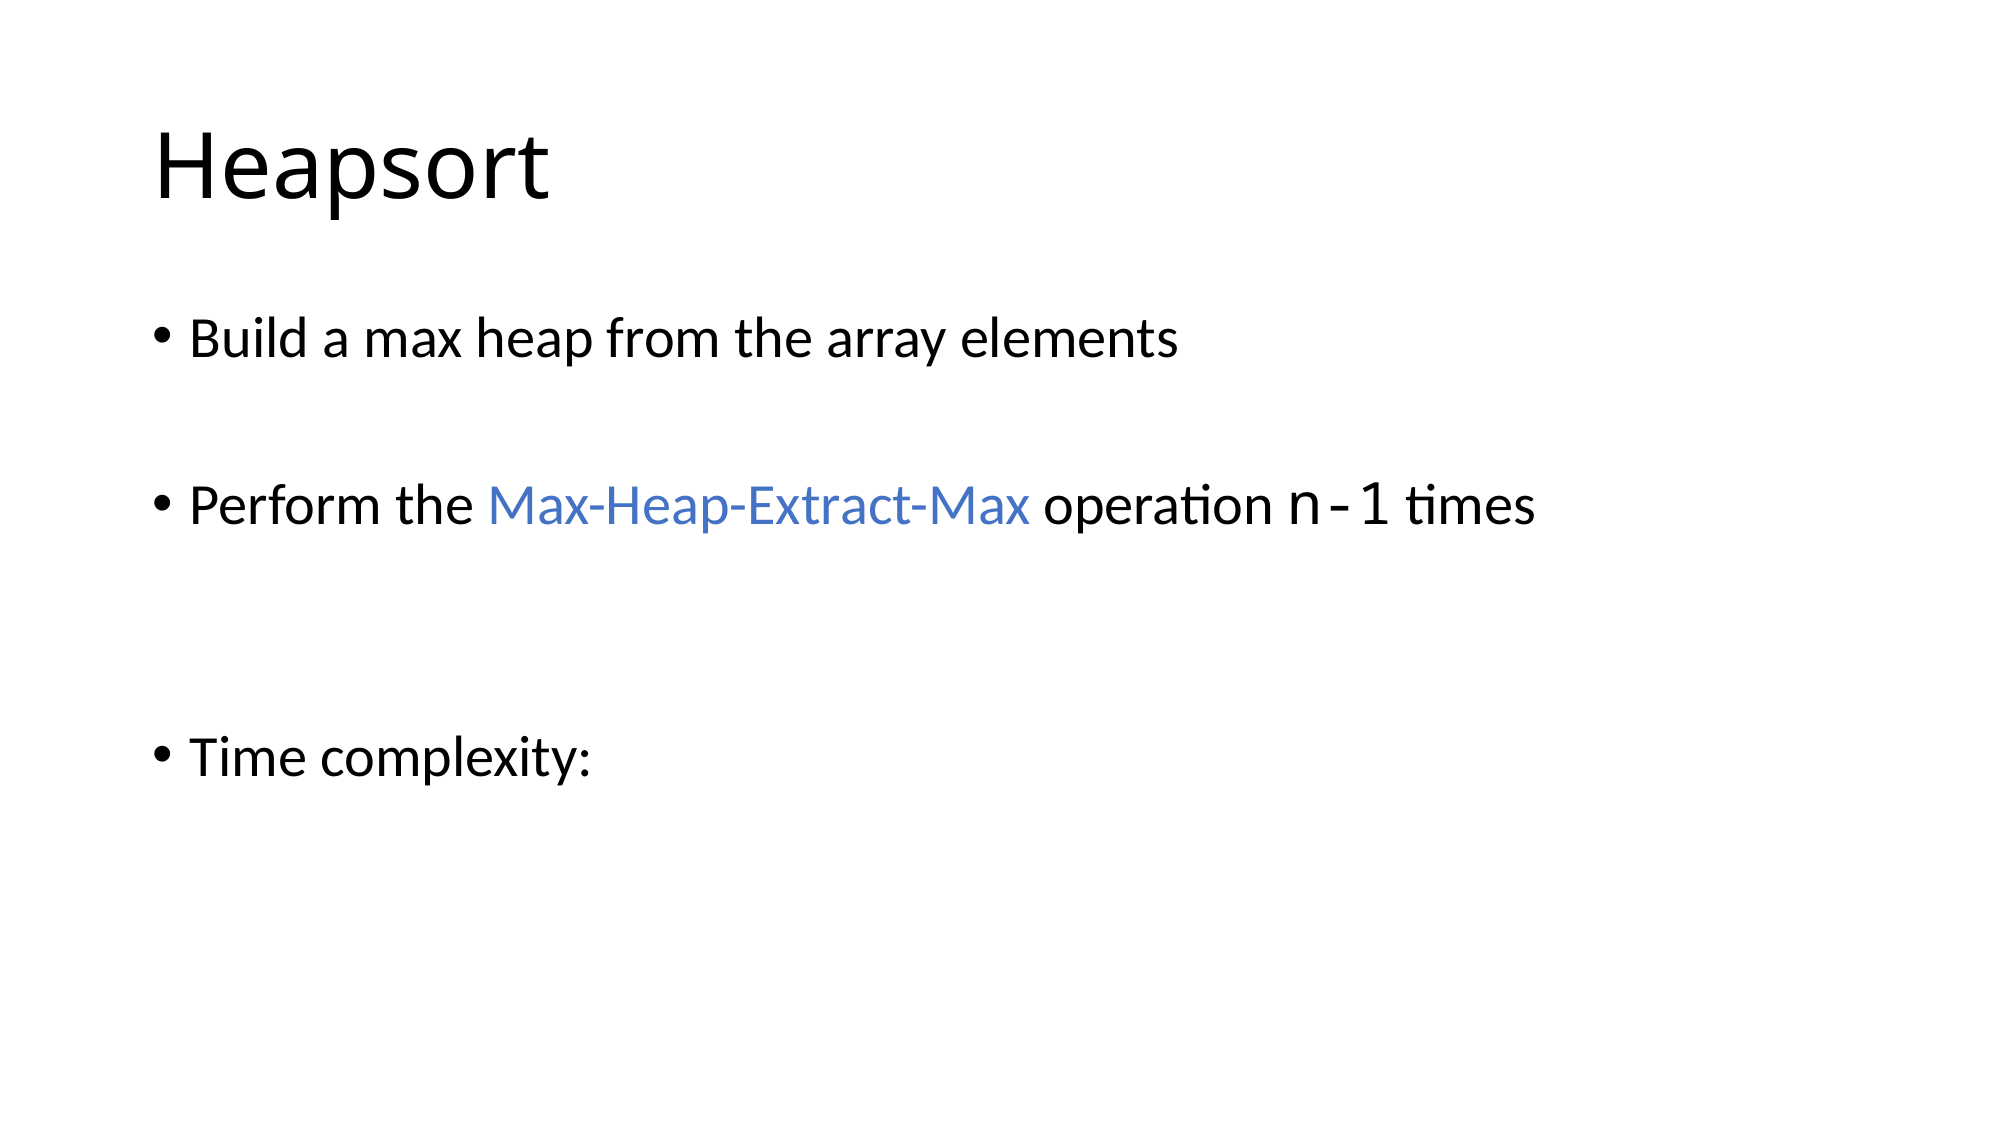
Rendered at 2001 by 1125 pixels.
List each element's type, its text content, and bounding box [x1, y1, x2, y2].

list Build a max heap from the array elements Perform the Max-Heap-Extract-Max operation n-1 times Time complexity: [137, 299, 1863, 1014]
title Heapsort [137, 59, 1863, 278]
